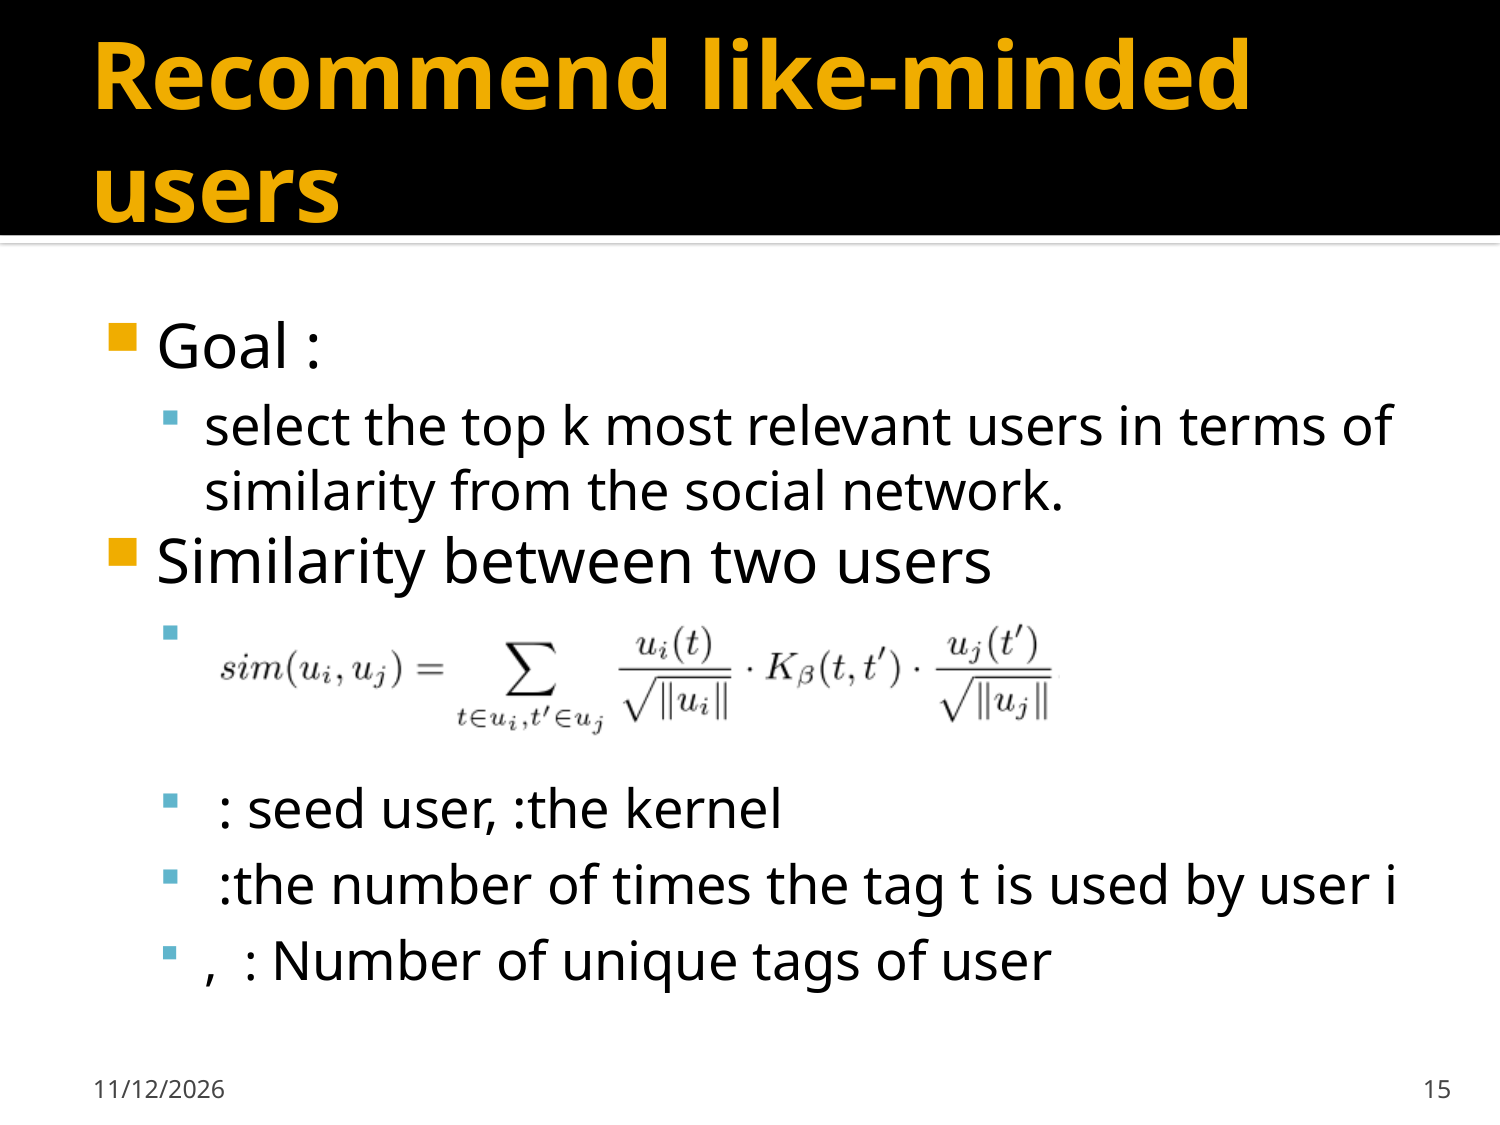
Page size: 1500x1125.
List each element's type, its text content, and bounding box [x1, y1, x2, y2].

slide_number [75, 1062, 425, 1108]
title Recommend like-minded users [75, 25, 1425, 231]
picture [212, 609, 1060, 748]
slide_number 15 [1345, 1062, 1467, 1108]
